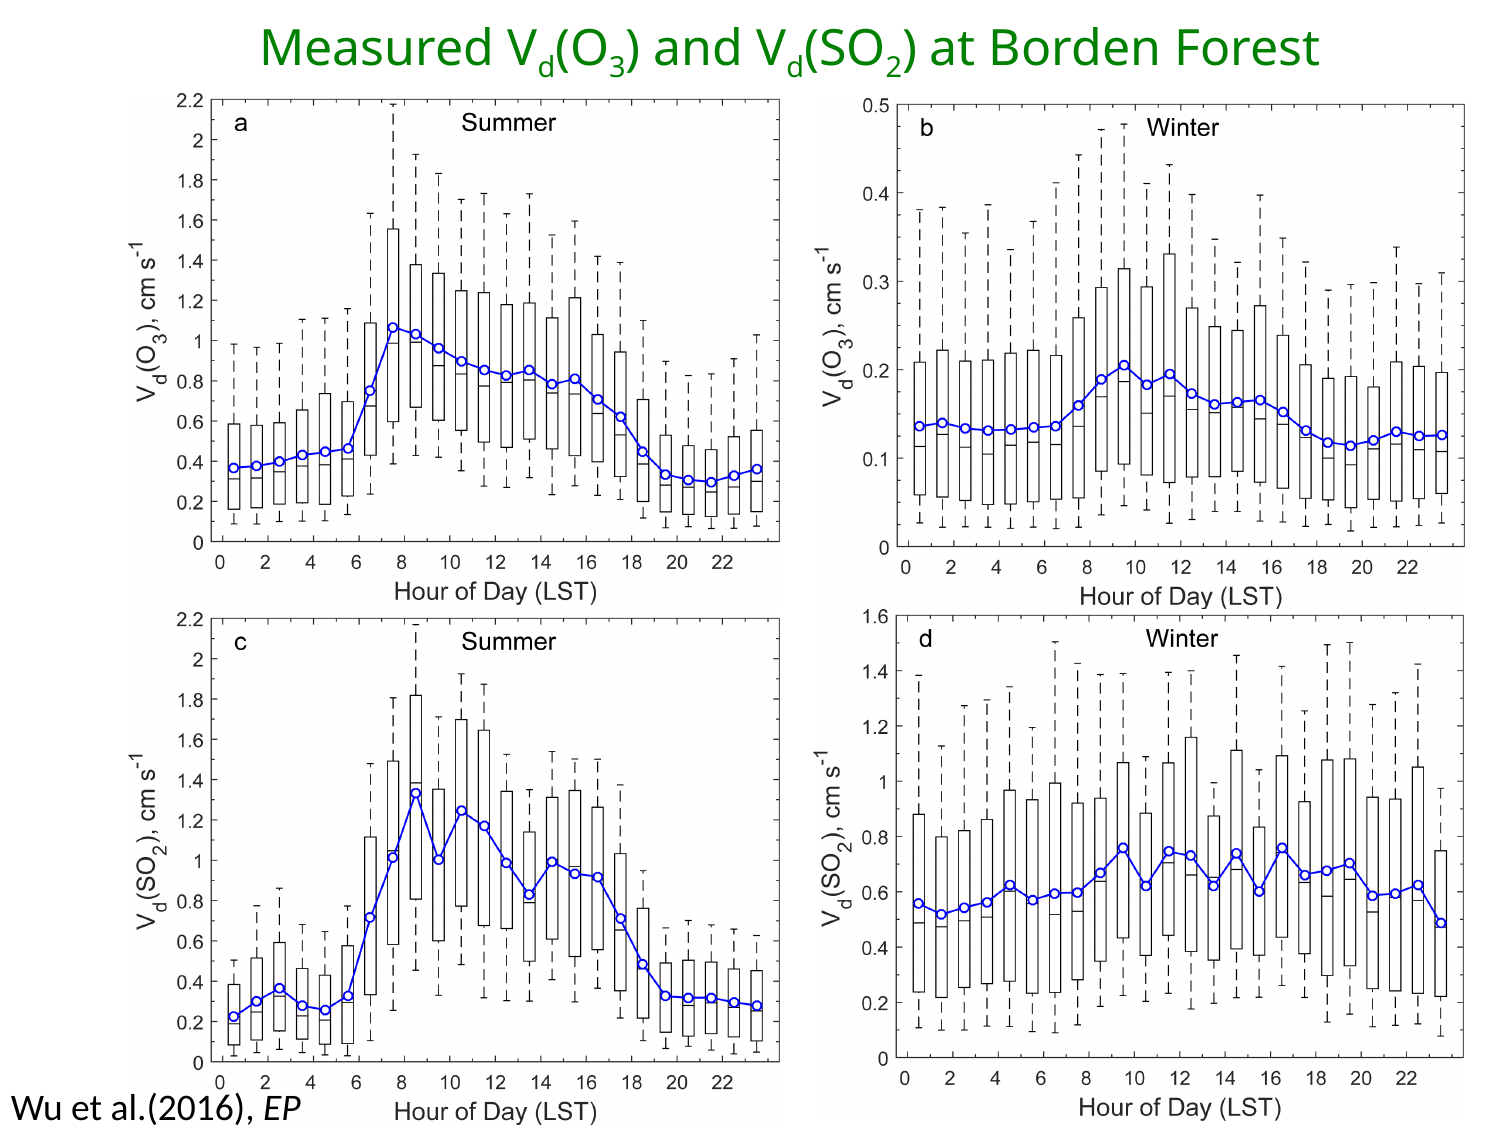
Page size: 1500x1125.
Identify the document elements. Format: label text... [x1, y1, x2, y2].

picture [128, 93, 780, 605]
text_box Measured Vd(O3) and Vd(SO2) at Borden Forest [67, 0, 1500, 99]
text_box Wu et al.(2016), EP [0, 1075, 128, 1125]
picture [813, 98, 1465, 1121]
picture [128, 612, 780, 1125]
